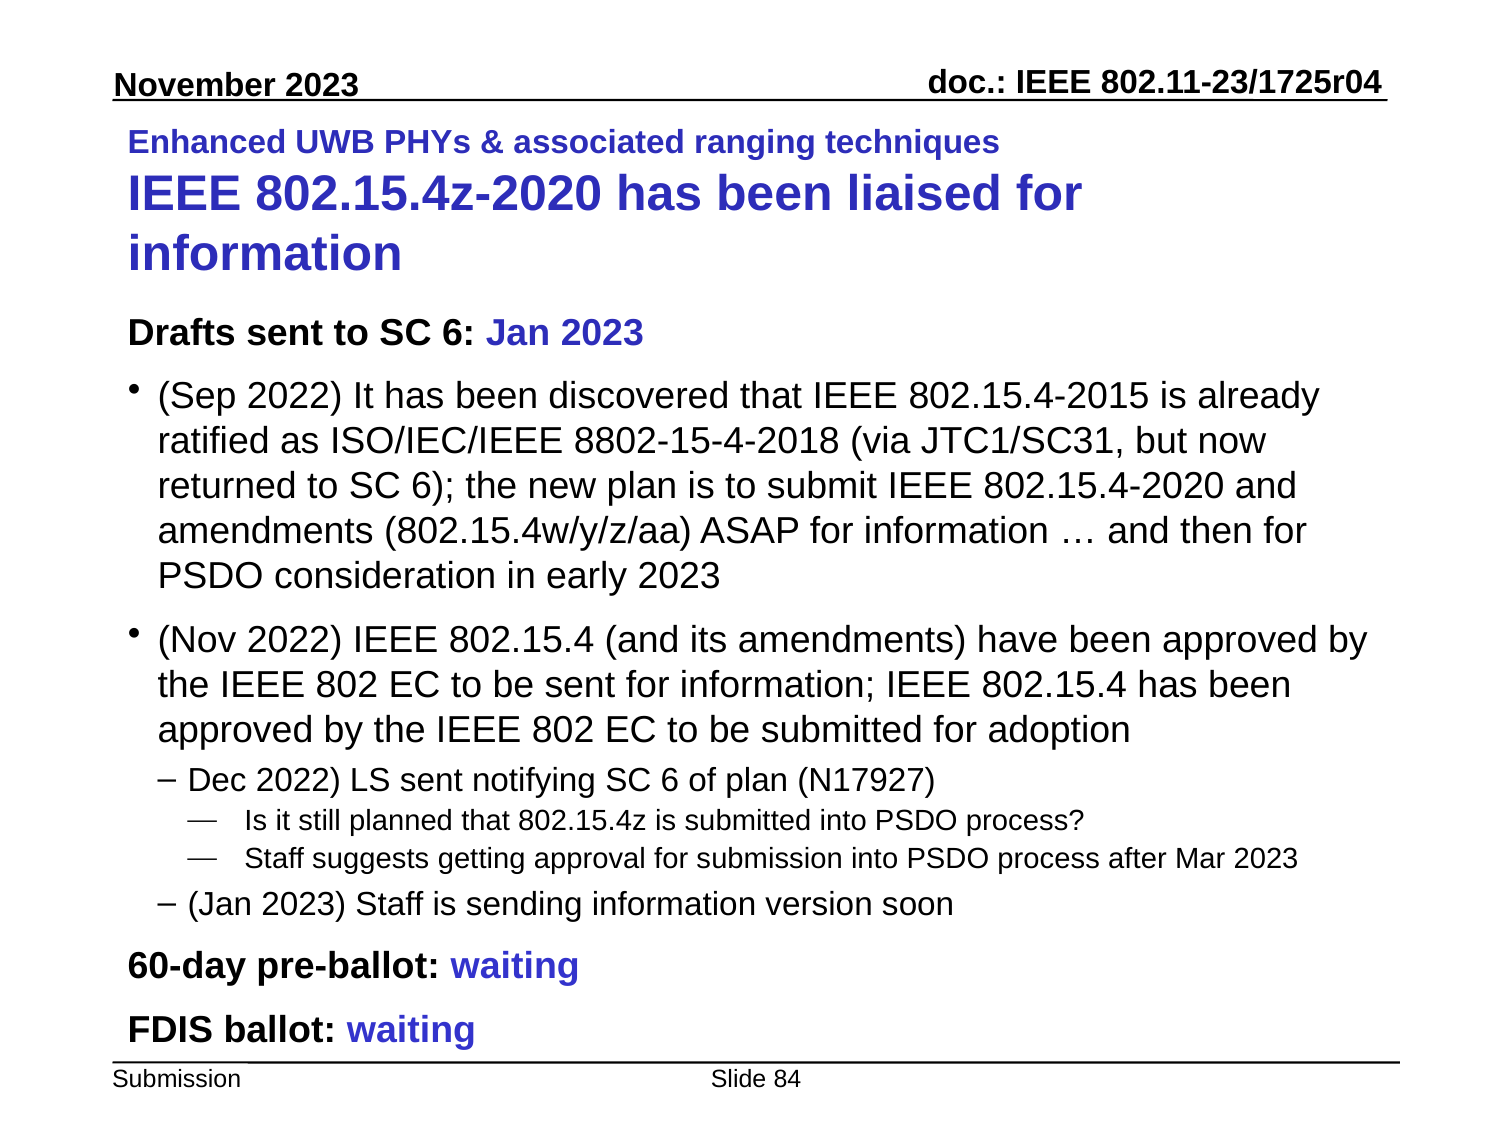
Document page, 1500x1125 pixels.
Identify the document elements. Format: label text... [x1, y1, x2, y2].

slide_number Slide 84 [709, 1061, 803, 1093]
title Enhanced UWB PHYs & associated ranging techniques IEEE 802.15.4z-2020 has been liaised for information [112, 112, 1388, 288]
list Drafts sent to SC 6: Jan 2023 (Sep 2022) It has been discovered that IEEE 802.15.4-2015 is already ratified as ISO/IEC/IEEE 8802-15-4-2018 (via JTC1/SC31, but now returned to SC 6); the new plan is to submit IEEE 802.15.4-2020 and amendments (802.15.4w/y/z/aa) ASAP for information … and then for PSDO consideration in early 2023 (Nov 2022) IEEE 802.15.4 (and its amendments) have been approved by the IEEE 802 EC to be sent for information; IEEE 802.15.4 has been approved by the IEEE 802 EC to be submitted for adoption Dec 2022) LS sent notifying SC 6 of plan (N17927) Is it still planned that 802.15.4z is submitted into PSDO process? Staff suggests getting approval for submission into PSDO process after Mar 2023 (Jan 2023) Staff is sending information version soon 60-day pre-ballot: waiting FDIS ballot: waiting [112, 299, 1388, 975]
